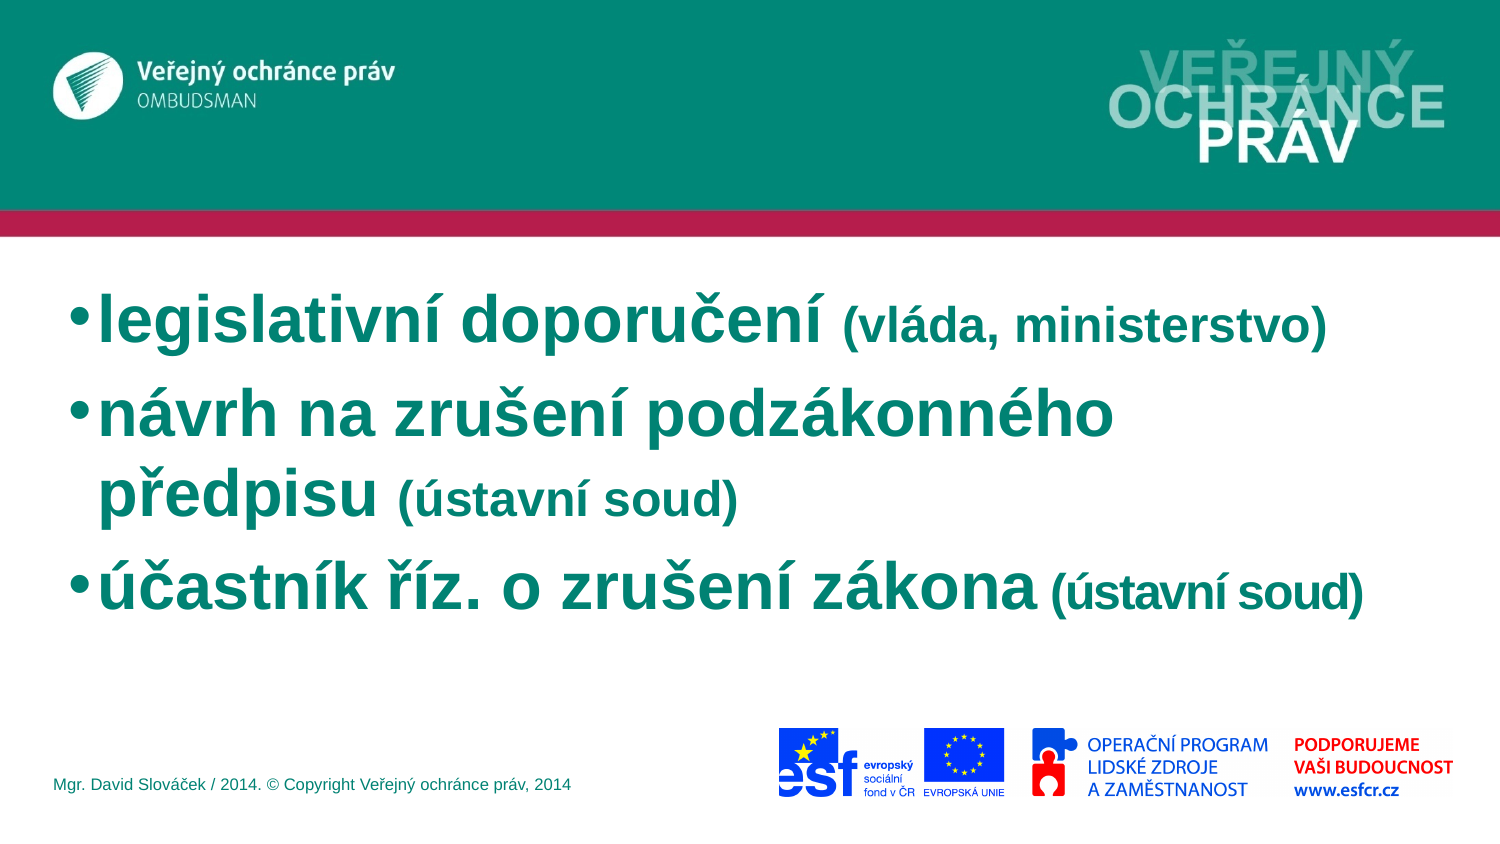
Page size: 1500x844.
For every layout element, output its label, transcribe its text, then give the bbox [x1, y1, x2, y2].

footer Mgr. David Slováček / 2014. © Copyright Veřejný ochránce práv, 2014 [53, 761, 681, 807]
picture [0, 0, 1500, 799]
list legislativní doporučení (vláda, ministerstvo) návrh na zrušení podzákonného předpisu (ústavní soud) účastník říz. o zrušení zákona (ústavní soud) [53, 268, 1413, 704]
